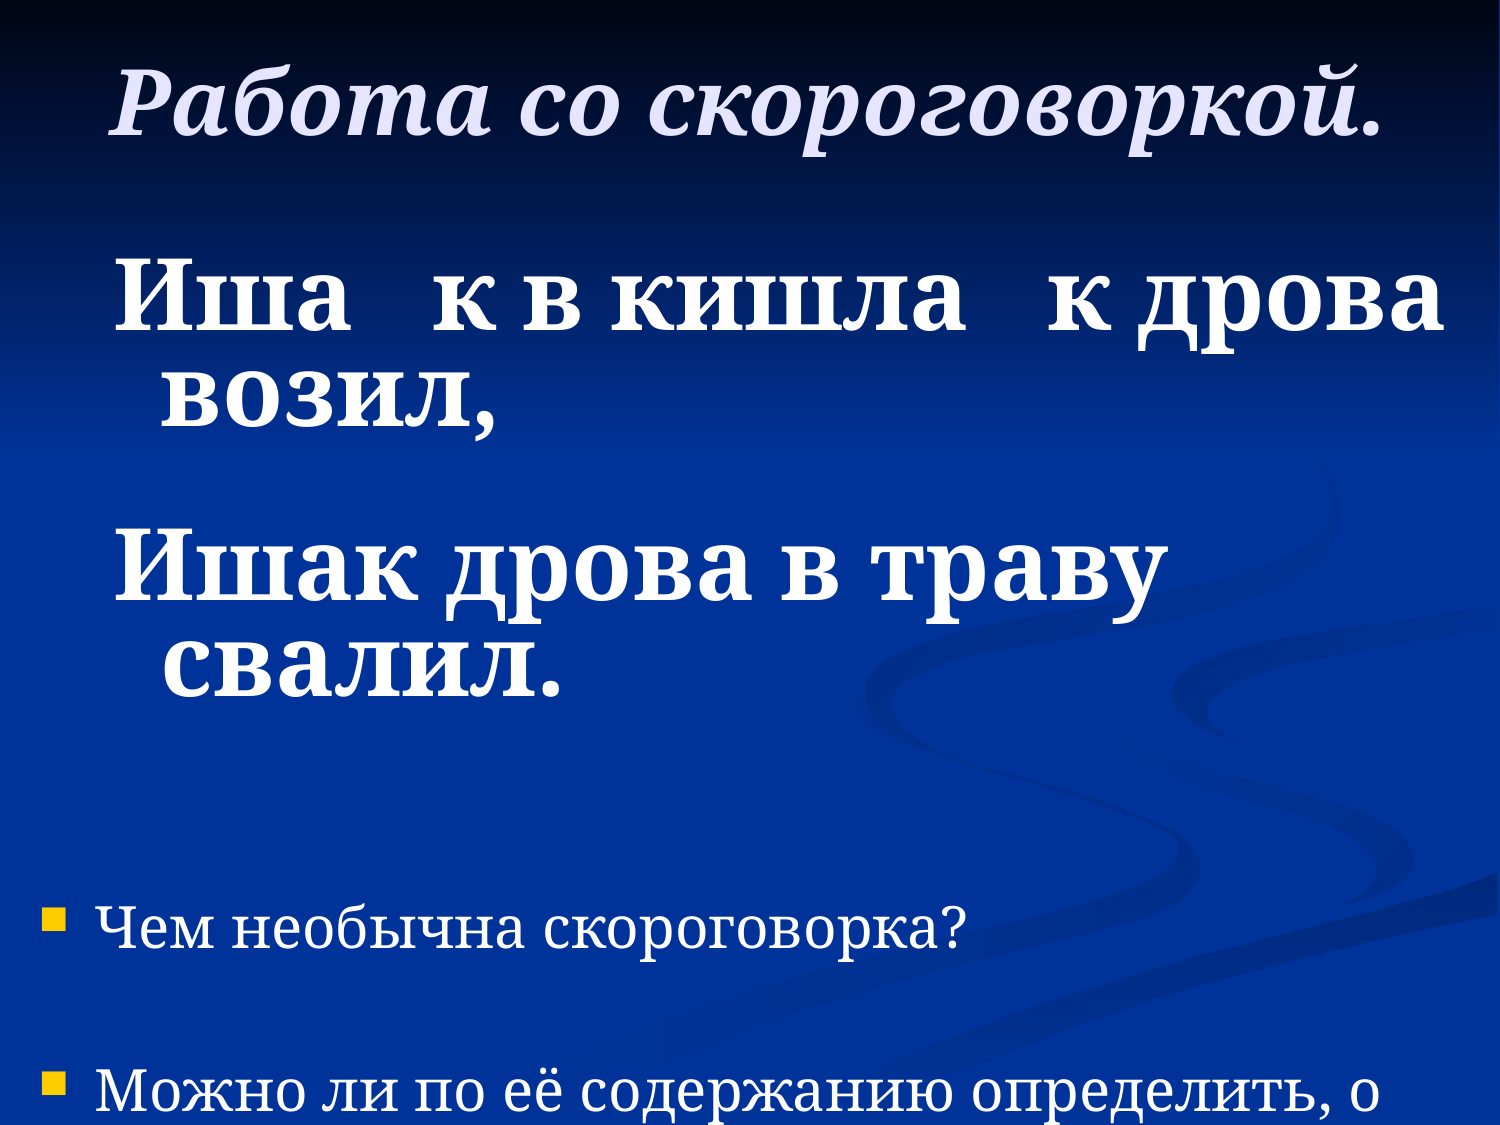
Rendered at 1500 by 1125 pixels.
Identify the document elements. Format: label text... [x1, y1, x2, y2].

list Ишак в кишлак дрова возил, Ишак дрова в траву свалил. Чем необычна скороговорка? Можно ли по её содержанию определить, о чем мы будем читать? [23, 245, 1466, 1067]
title Работа со скороговоркой. [74, 44, 1426, 153]
